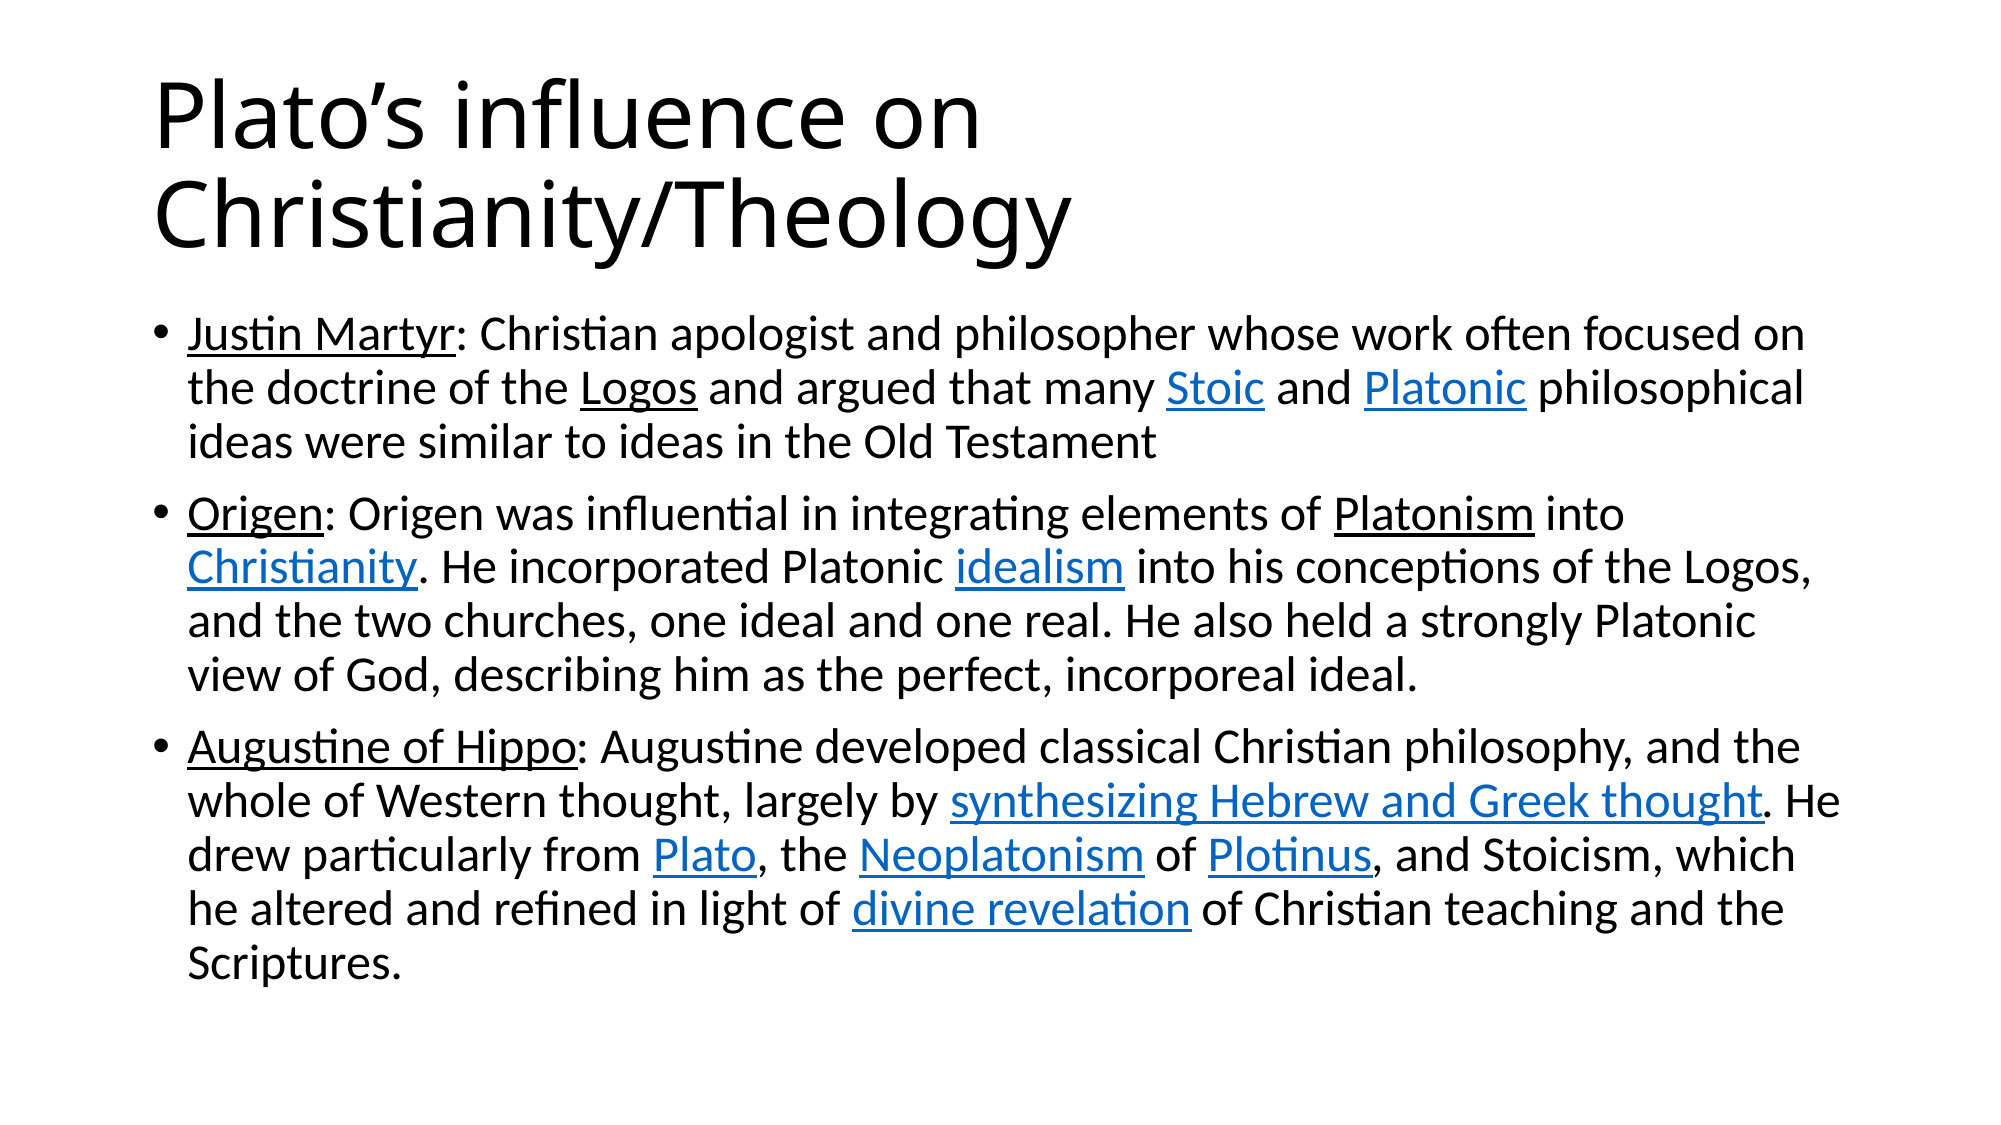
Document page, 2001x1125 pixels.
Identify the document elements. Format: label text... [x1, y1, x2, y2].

list Justin Martyr: Christian apologist and philosopher whose work often focused on the doctrine of the Logos and argued that many Stoic and Platonic philosophical ideas were similar to ideas in the Old Testament Origen: Origen was influential in integrating elements of Platonism into Christianity. He incorporated Platonic idealism into his conceptions of the Logos, and the two churches, one ideal and one real. He also held a strongly Platonic view of God, describing him as the perfect, incorporeal ideal. Augustine of Hippo: Augustine developed classical Christian philosophy, and the whole of Western thought, largely by synthesizing Hebrew and Greek thought. He drew particularly from Plato, the Neoplatonism of Plotinus, and Stoicism, which he altered and refined in light of divine revelation of Christian teaching and the Scriptures. [137, 299, 1863, 1014]
title Plato’s influence on Christianity/Theology [137, 59, 1863, 278]
